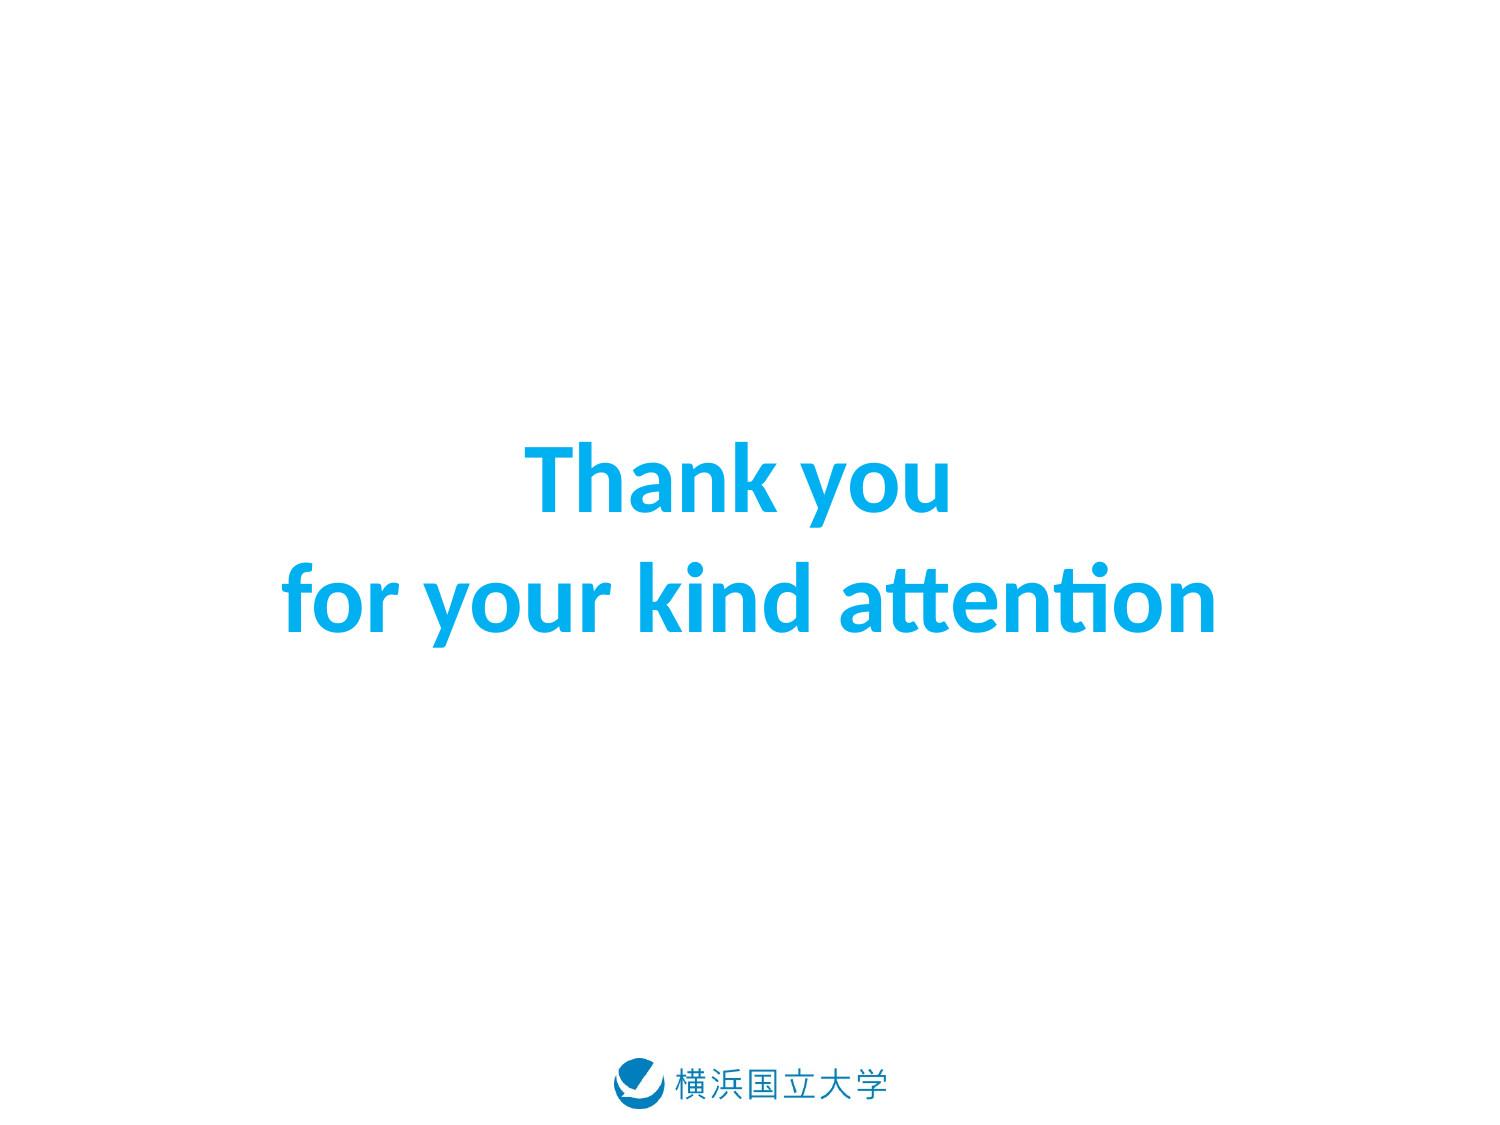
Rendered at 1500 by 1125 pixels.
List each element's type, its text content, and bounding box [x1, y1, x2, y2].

text_box Thank you for your kind attention [64, 420, 1437, 646]
picture [613, 1058, 887, 1109]
picture [613, 1087, 631, 1109]
